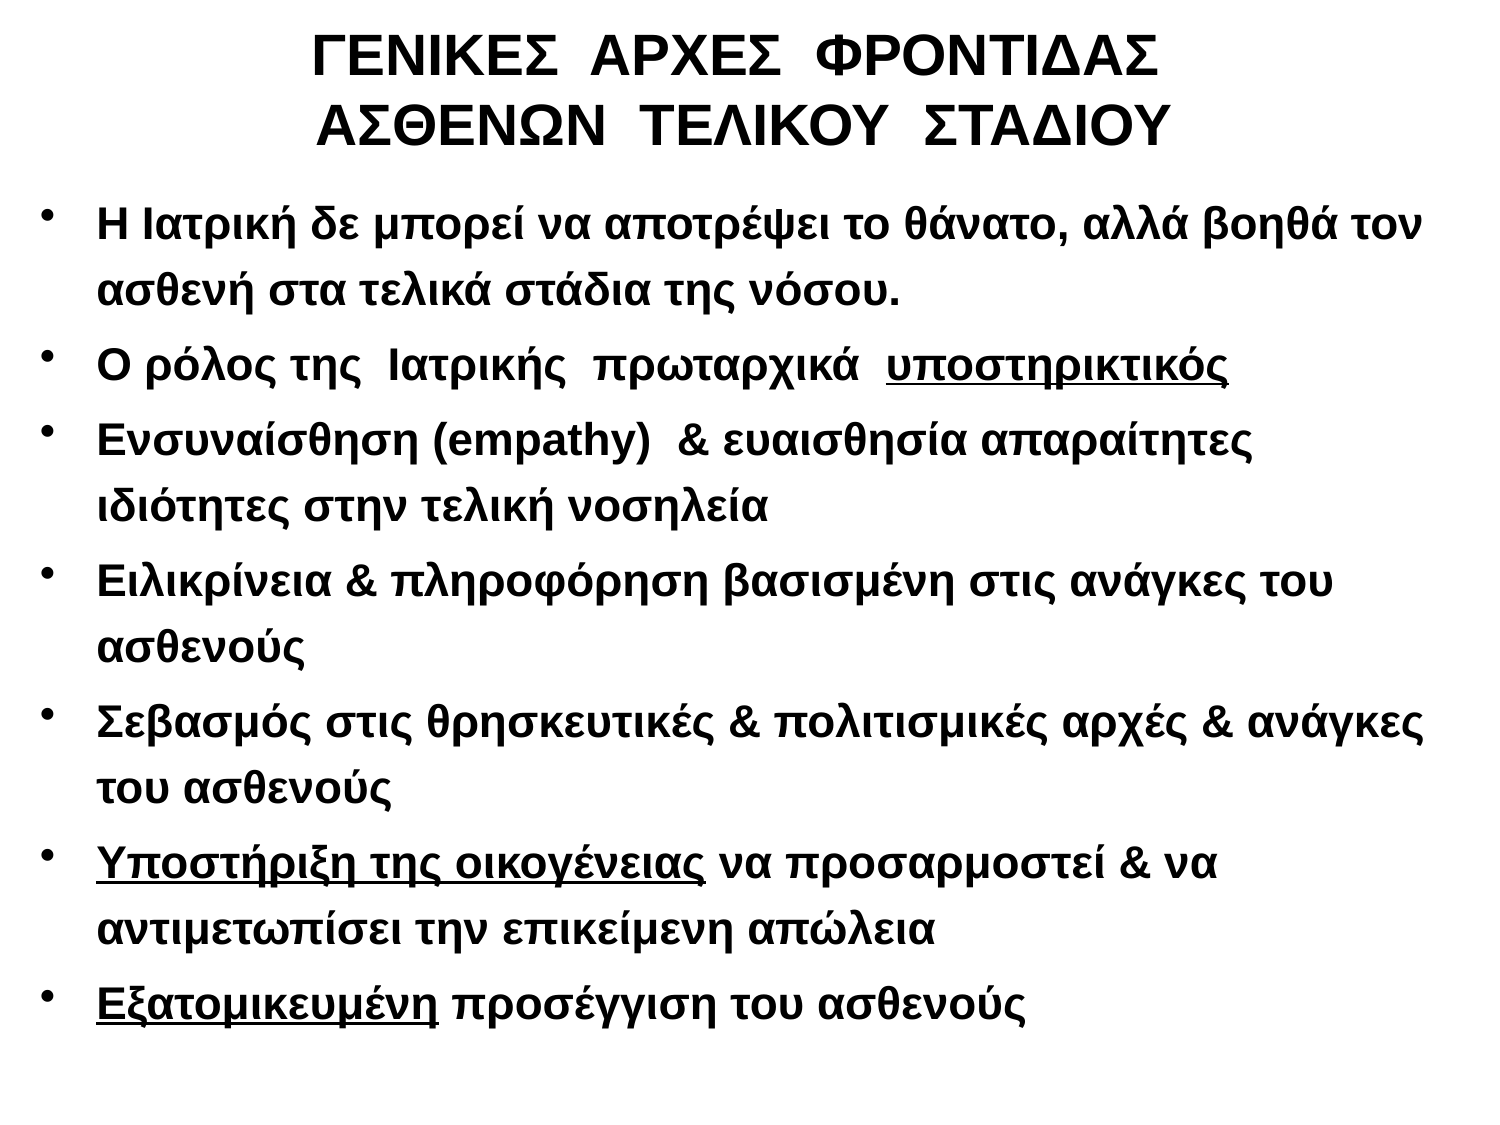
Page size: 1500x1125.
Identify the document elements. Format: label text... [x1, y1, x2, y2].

title ΓΕΝΙΚΕΣ ΑΡΧΕΣ ΦΡΟΝΤΙΔΑΣ ΑΣΘΕΝΩΝ ΤΕΛΙΚΟΥ ΣΤΑΔΙΟΥ [24, 37, 1463, 138]
list Η Ιατρική δε μπορεί να αποτρέψει το θάνατο, αλλά βοηθά τον ασθενή στα τελικά στάδια της νόσου. Ο ρόλος της Ιατρικής πρωταρχικά υποστηρικτικός Ενσυναίσθηση (empathy) & ευαισθησία απαραίτητες ιδιότητες στην τελική νοσηλεία Ειλικρίνεια & πληροφόρηση βασισμένη στις ανάγκες του ασθενούς Σεβασμός στις θρησκευτικές & πολιτισμικές αρχές & ανάγκες του ασθενούς Υποστήριξη της οικογένειας να προσαρμοστεί & να αντιμετωπίσει την επικείμενη απώλεια Εξατομικευμένη προσέγγιση του ασθενούς [24, 174, 1476, 1051]
